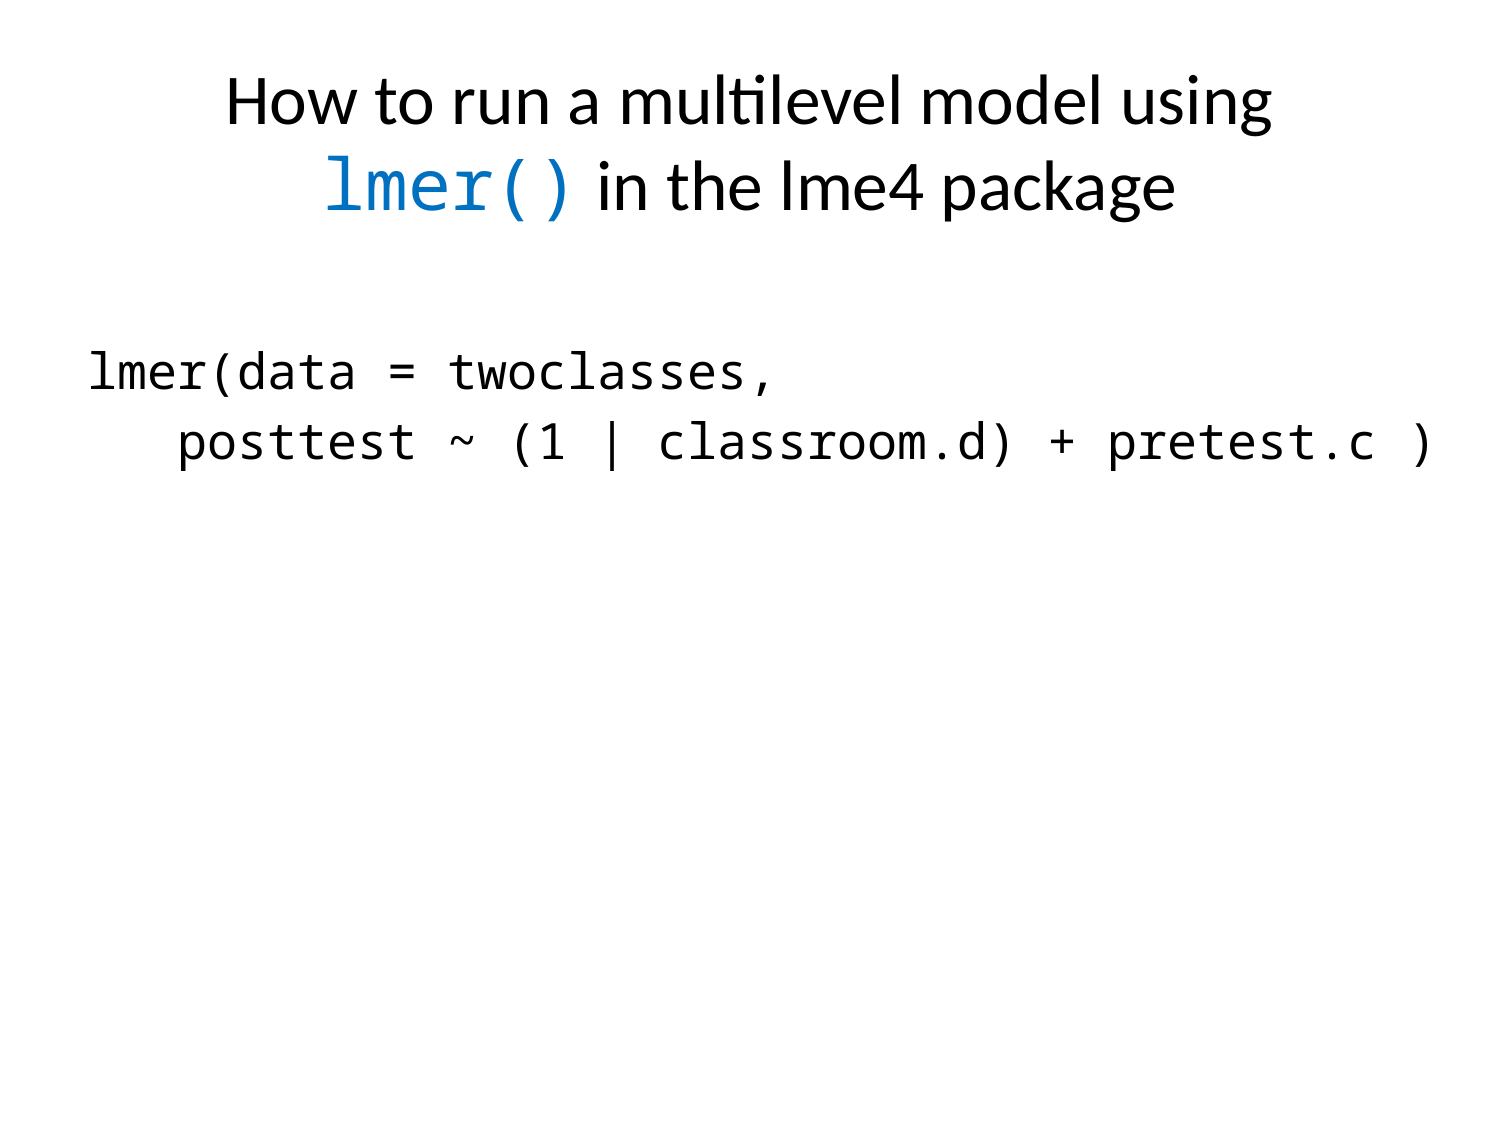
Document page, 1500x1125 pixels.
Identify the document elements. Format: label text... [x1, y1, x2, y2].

list lmer(data = twoclasses, posttest ~ (1 | classroom.d) + pretest.c ) [12, 262, 1500, 1005]
title How to run a multilevel model using lmer() in the lme4 package [75, 45, 1425, 233]
